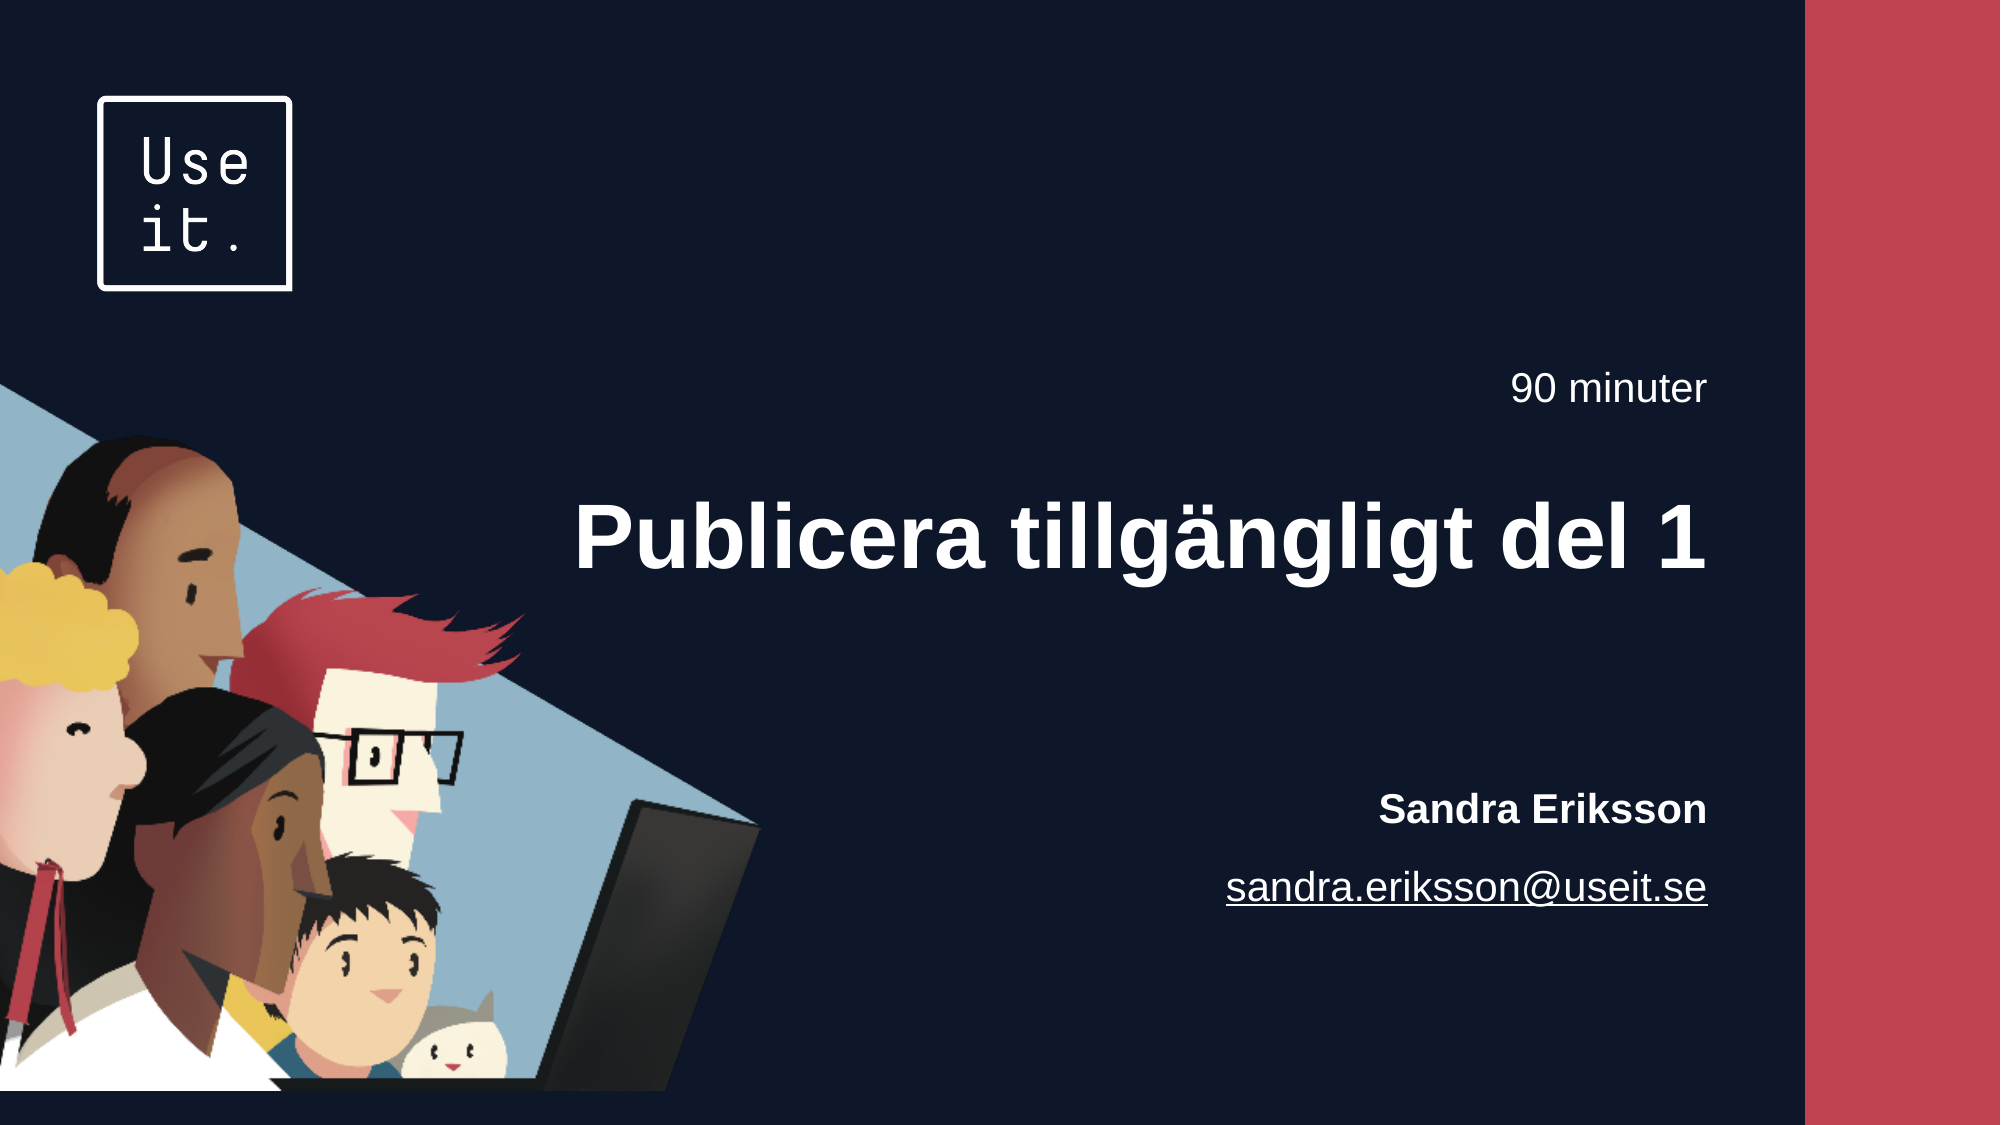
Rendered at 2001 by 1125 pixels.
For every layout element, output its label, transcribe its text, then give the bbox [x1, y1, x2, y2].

title Publicera tillgängligt del 1 [540, 356, 1710, 599]
picture [0, 353, 761, 1091]
list Sandra Eriksson [1353, 775, 1708, 839]
list sandra.eriksson@useit.se [1208, 853, 1708, 916]
picture [97, 95, 293, 292]
list 90 minuter [1494, 359, 1708, 420]
